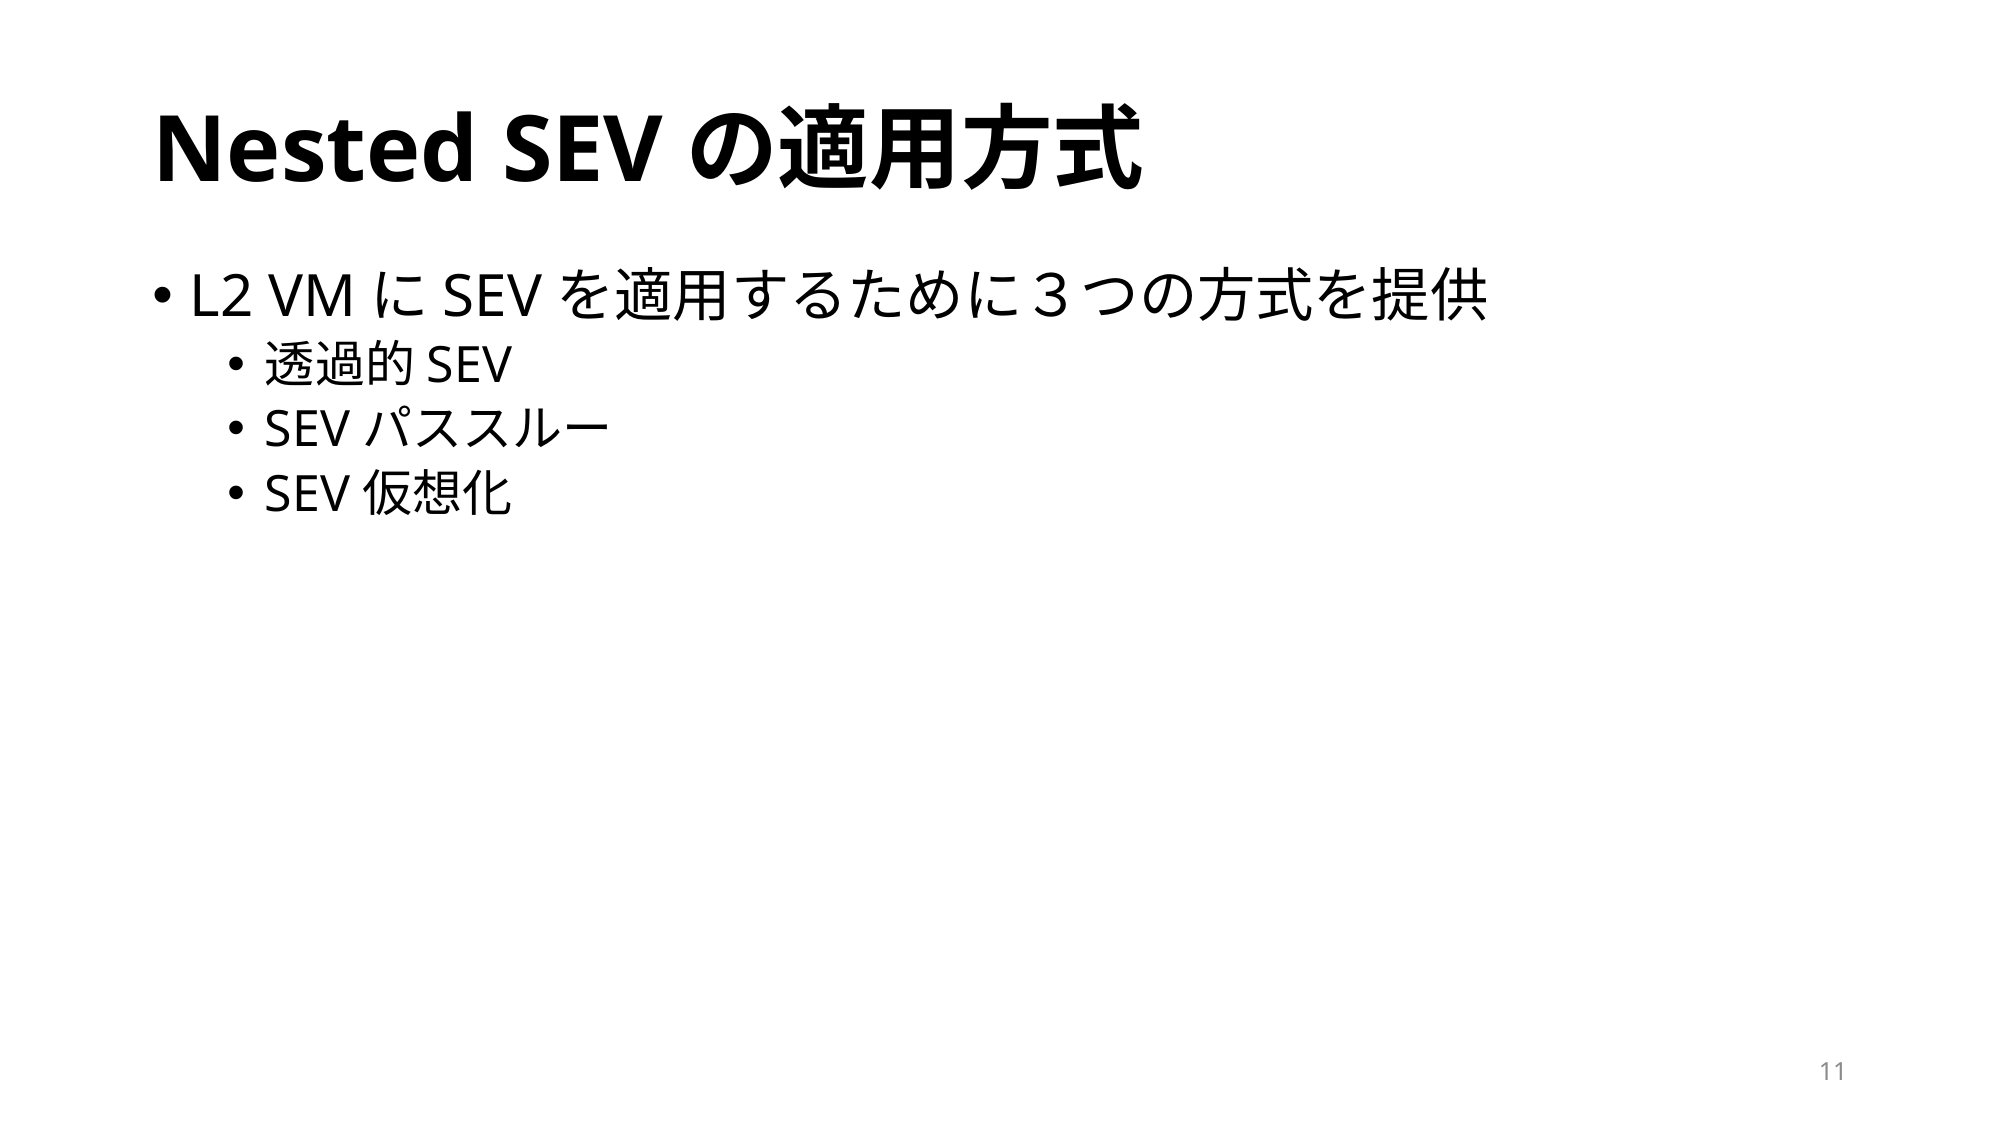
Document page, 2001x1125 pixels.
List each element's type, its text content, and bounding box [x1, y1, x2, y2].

slide_number 11 [1412, 1042, 1863, 1103]
title Nested SEVの適用方式 [137, 59, 1863, 245]
list L2 VMにSEVを適用するために３つの方式を提供 透過的SEV SEVパススルー SEV仮想化 [137, 258, 1863, 1014]
